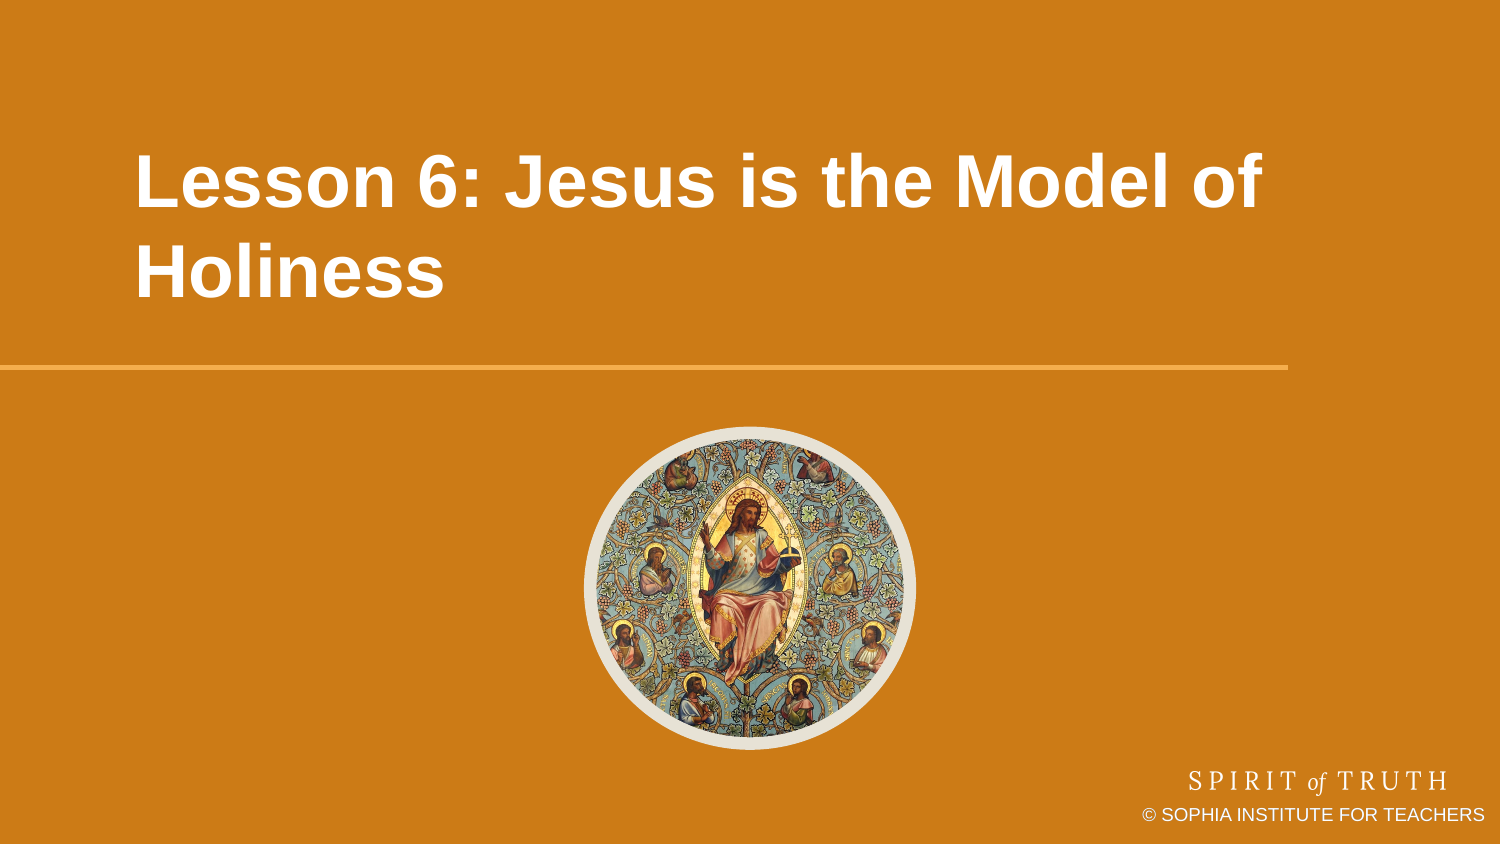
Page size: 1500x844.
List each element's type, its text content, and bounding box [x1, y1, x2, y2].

title Lesson 6: Jesus is the Model of Holiness [119, 78, 1381, 328]
picture [1186, 768, 1449, 797]
picture [589, 432, 911, 744]
